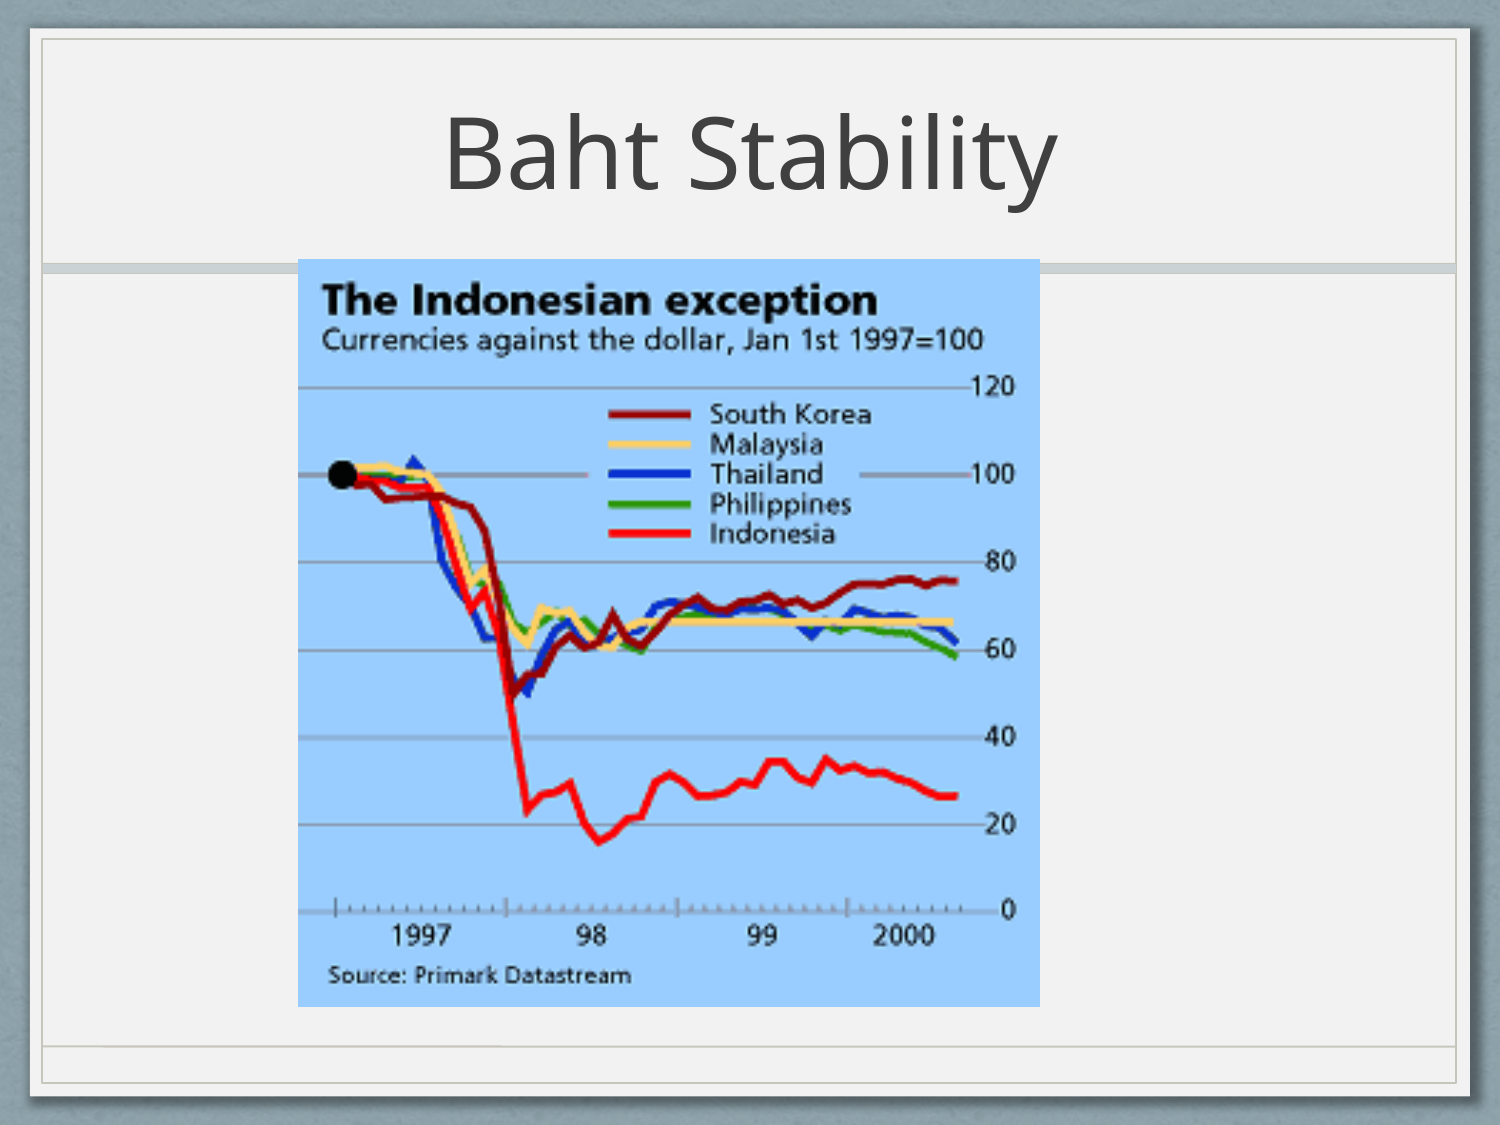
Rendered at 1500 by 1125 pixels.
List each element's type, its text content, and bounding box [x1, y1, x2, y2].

title Baht Stability [147, 40, 1353, 260]
picture [298, 259, 1040, 1007]
